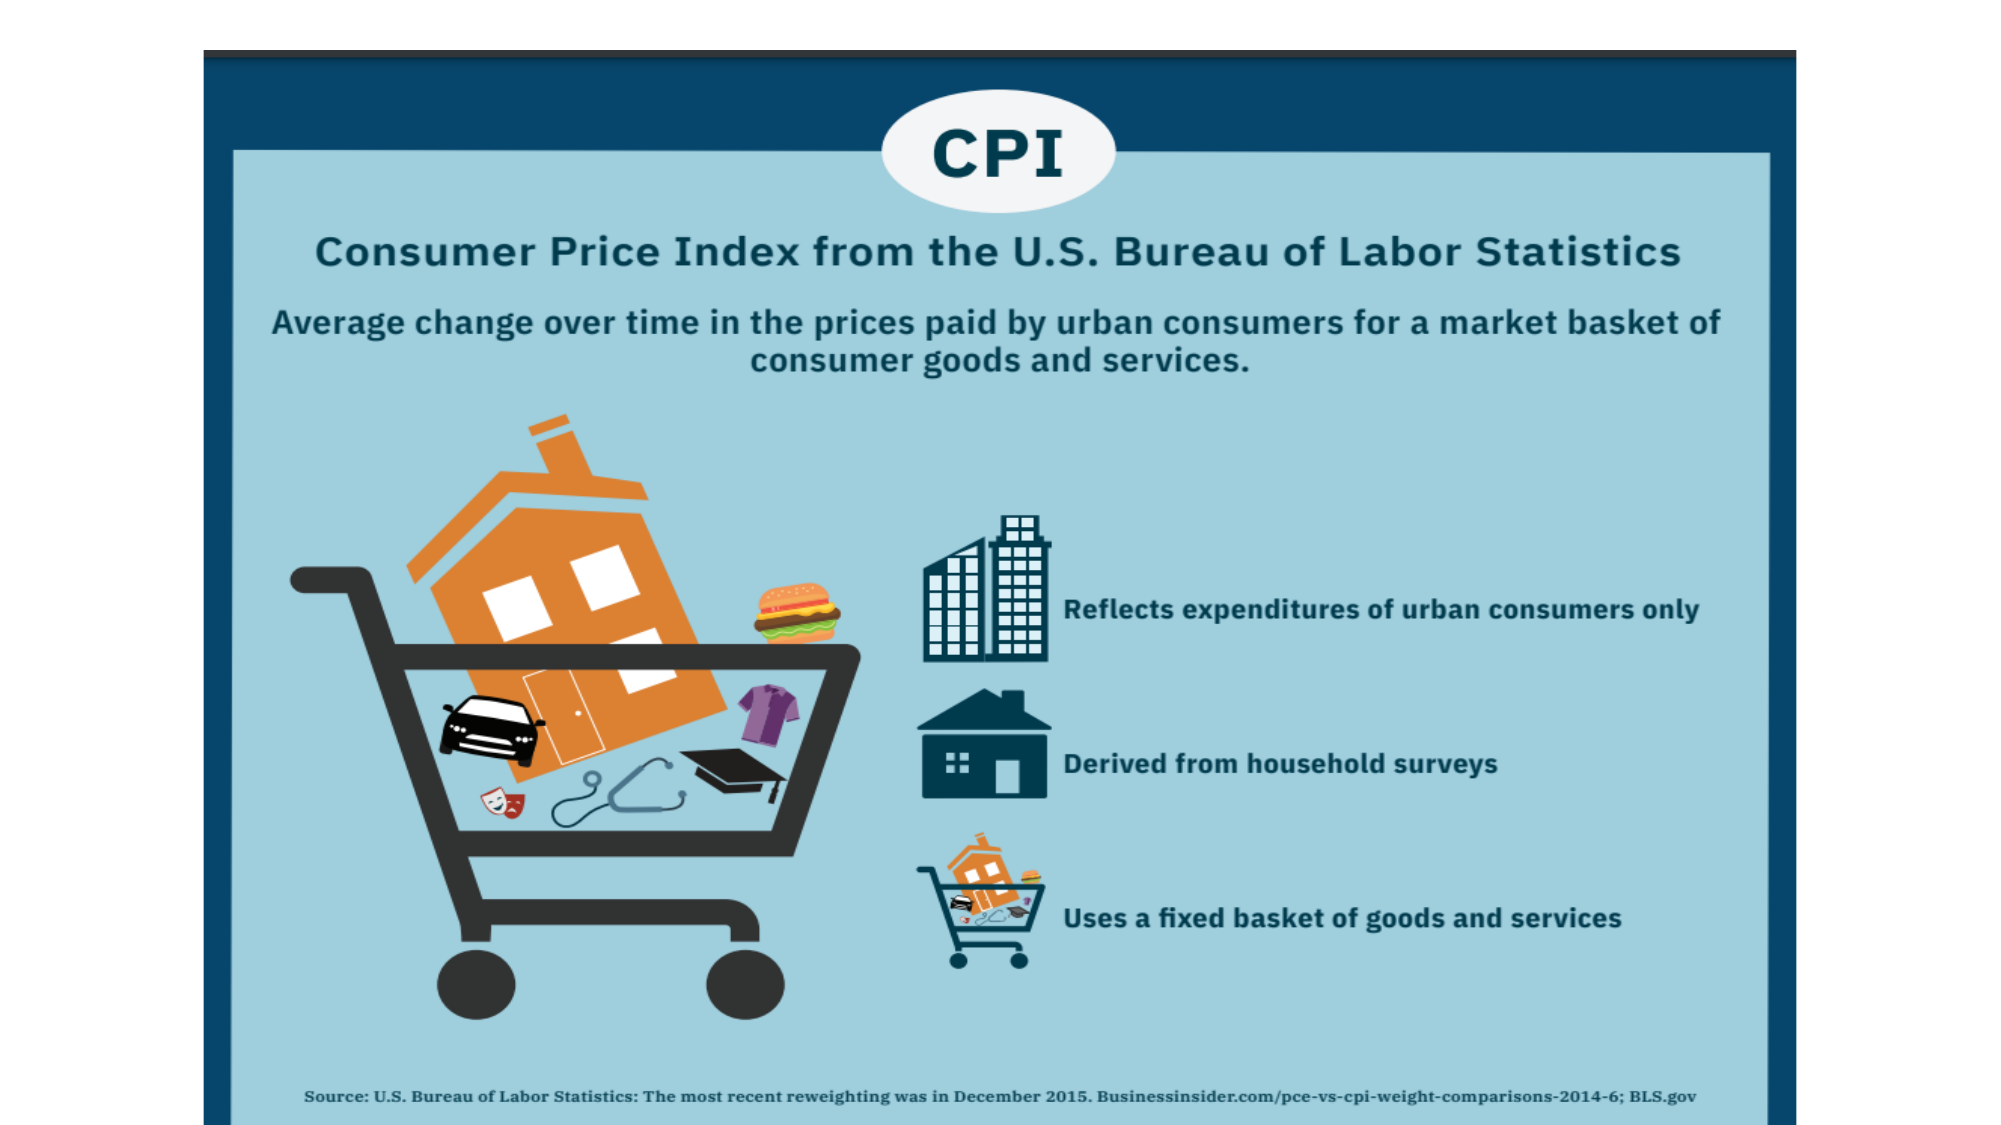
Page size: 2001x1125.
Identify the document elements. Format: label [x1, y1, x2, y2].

picture [203, 50, 1797, 1125]
